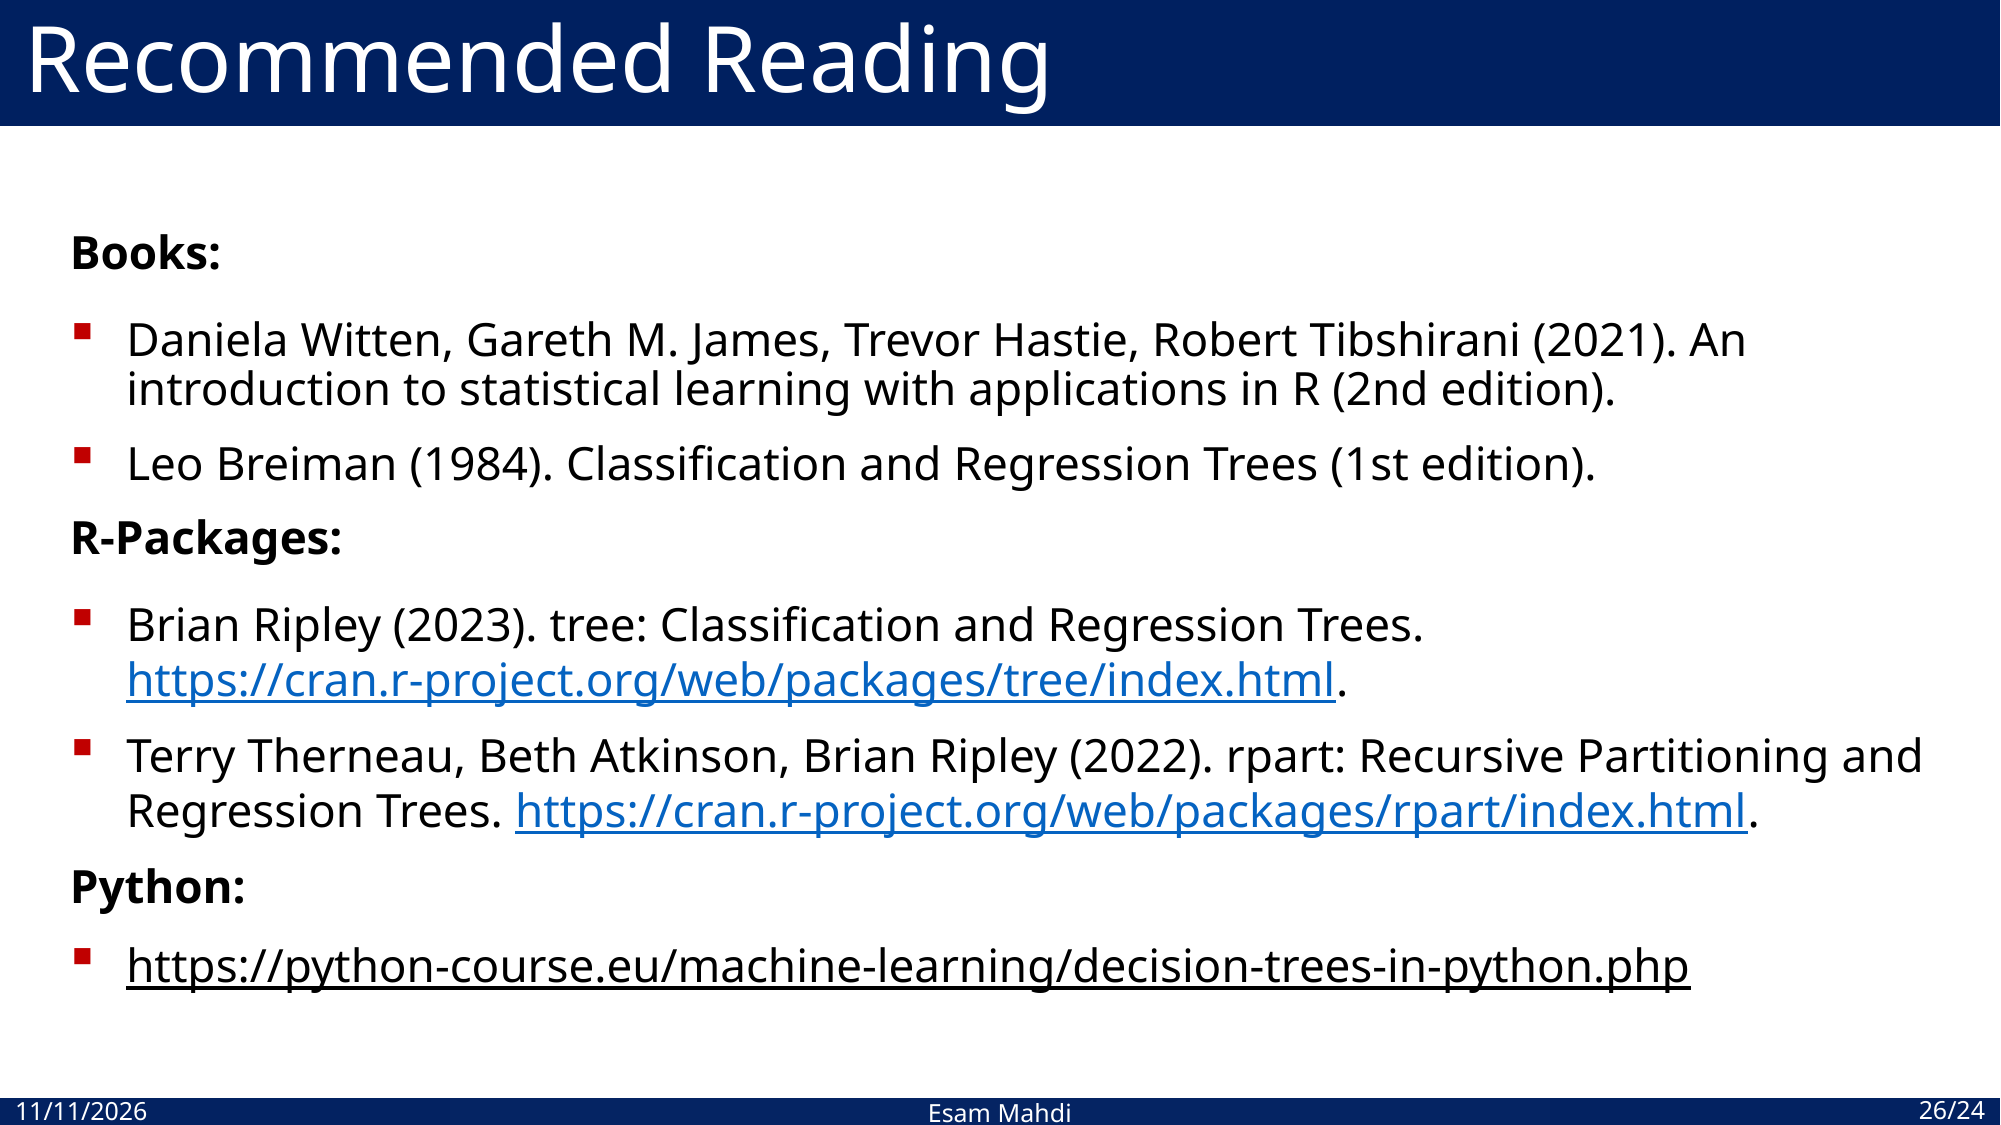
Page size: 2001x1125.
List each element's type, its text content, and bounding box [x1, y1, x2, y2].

list Books: Daniela Witten, Gareth M. James, Trevor Hastie, Robert Tibshirani (2021). An introduction to statistical learning with applications in R (2nd edition). Leo Breiman (1984). Classification and Regression Trees (1st edition). R-Packages: Brian Ripley (2023). tree: Classification and Regression Trees. https://cran.r-project.org/web/packages/tree/index.html. Terry Therneau, Beth Atkinson, Brian Ripley (2022). rpart: Recursive Partitioning and Regression Trees. https://cran.r-project.org/web/packages/rpart/index.html. Python: https://python-course.eu/machine-learning/decision-trees-in-python.php [54, 151, 1945, 1073]
slide_number 26/24 [1550, 1098, 2000, 1125]
title Recommended Reading [0, 0, 2000, 126]
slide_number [0, 1098, 450, 1125]
footer Esam Mahdi [450, 1098, 1550, 1125]
